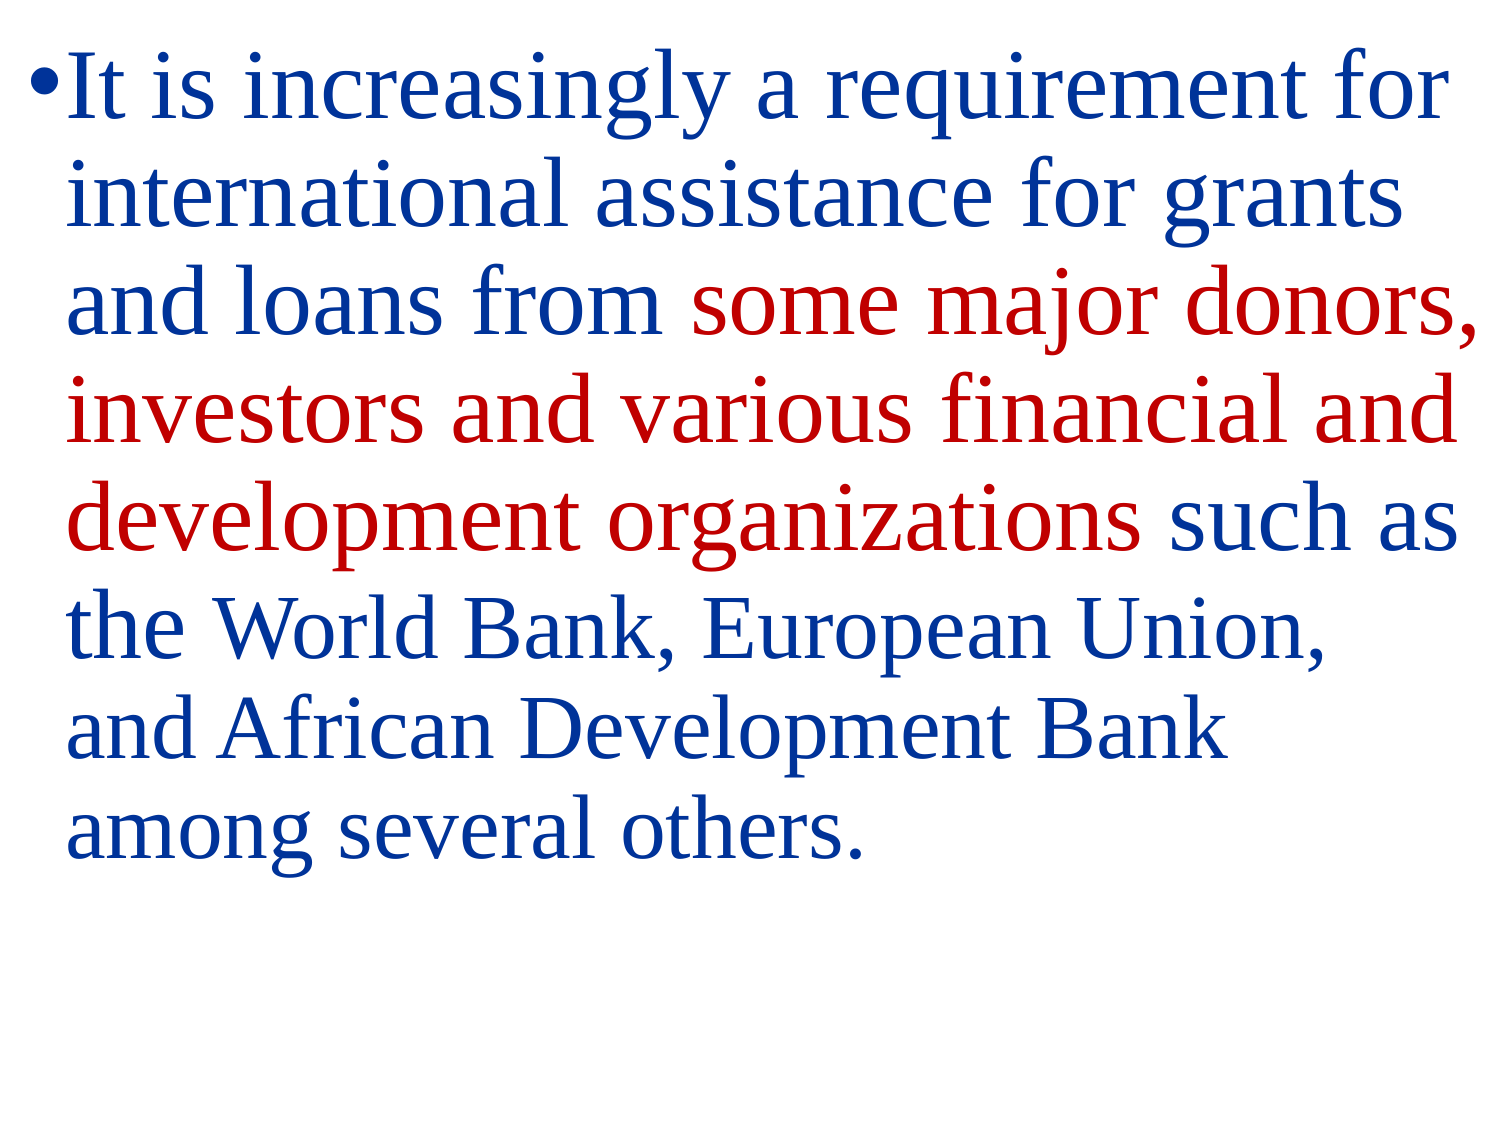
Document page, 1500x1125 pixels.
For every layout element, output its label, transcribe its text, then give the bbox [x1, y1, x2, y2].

list It is increasingly a requirement for international assistance for grants and loans from some major donors, investors and various financial and development organizations such as the World Bank, European Union, and African Development Bank among several others. [12, 24, 1500, 1113]
